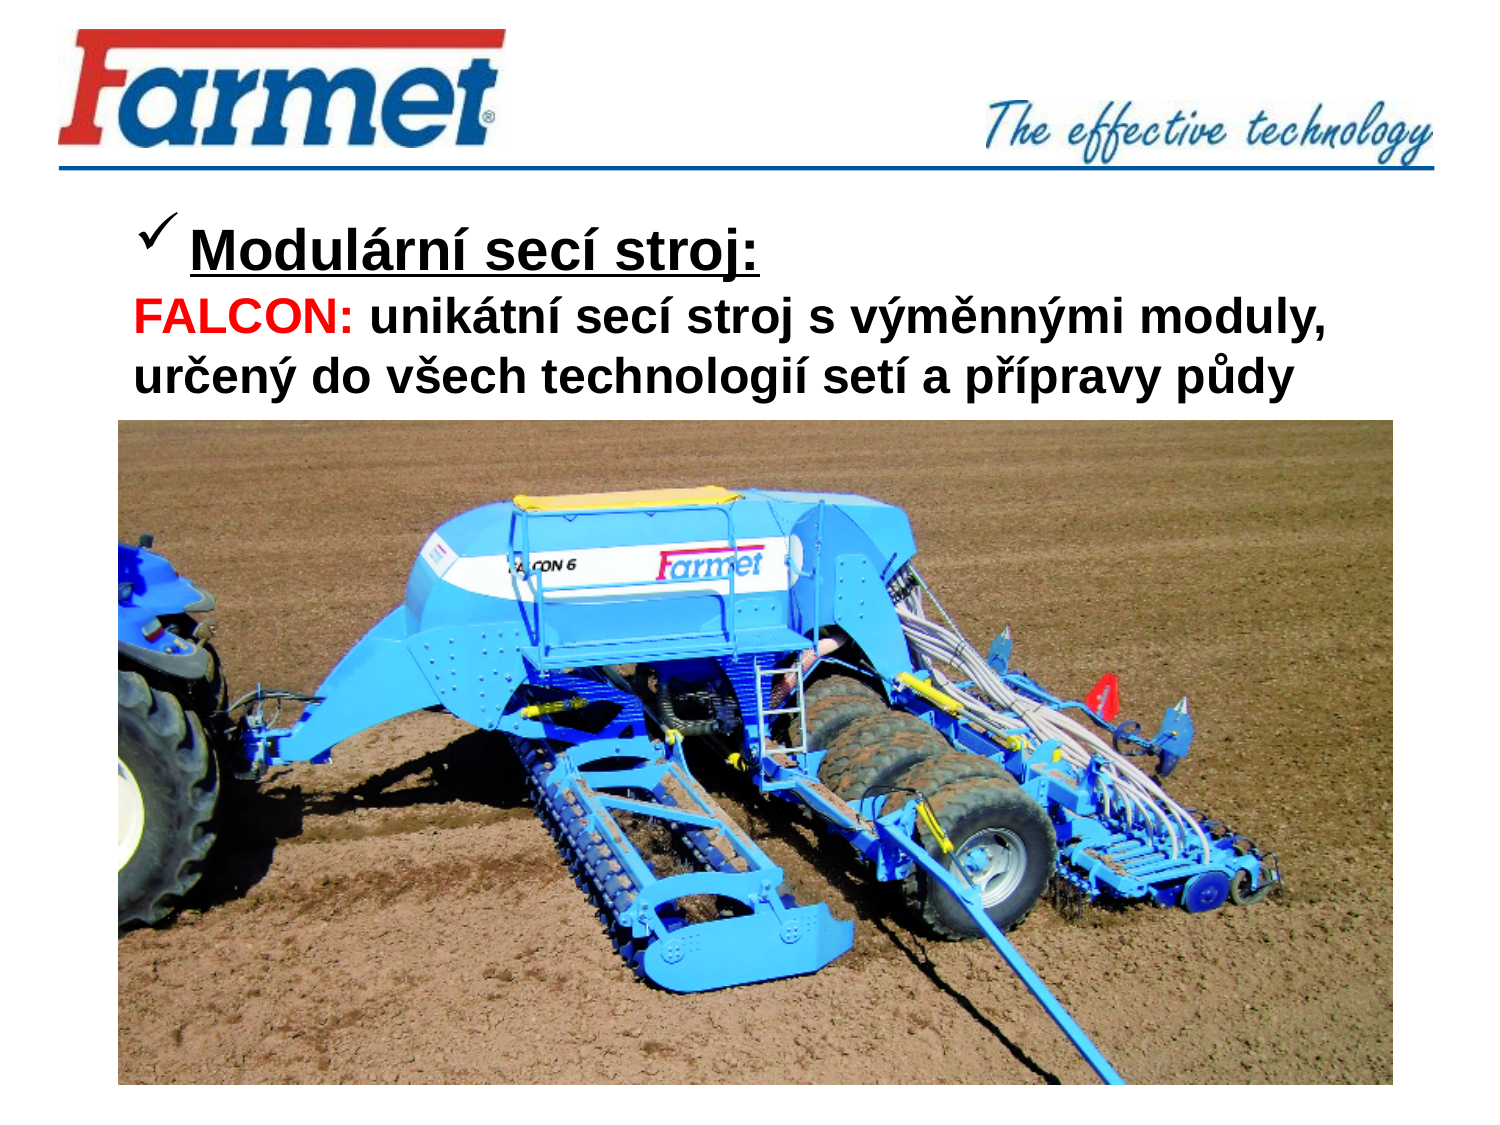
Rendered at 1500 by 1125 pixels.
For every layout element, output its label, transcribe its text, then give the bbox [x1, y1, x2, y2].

picture [986, 100, 1433, 166]
list Modulární secí stroj: FALCON: unikátní secí stroj s výměnnými moduly, určený do všech technologií setí a přípravy půdy [118, 196, 1394, 420]
picture [58, 29, 506, 148]
picture [118, 420, 1394, 1086]
